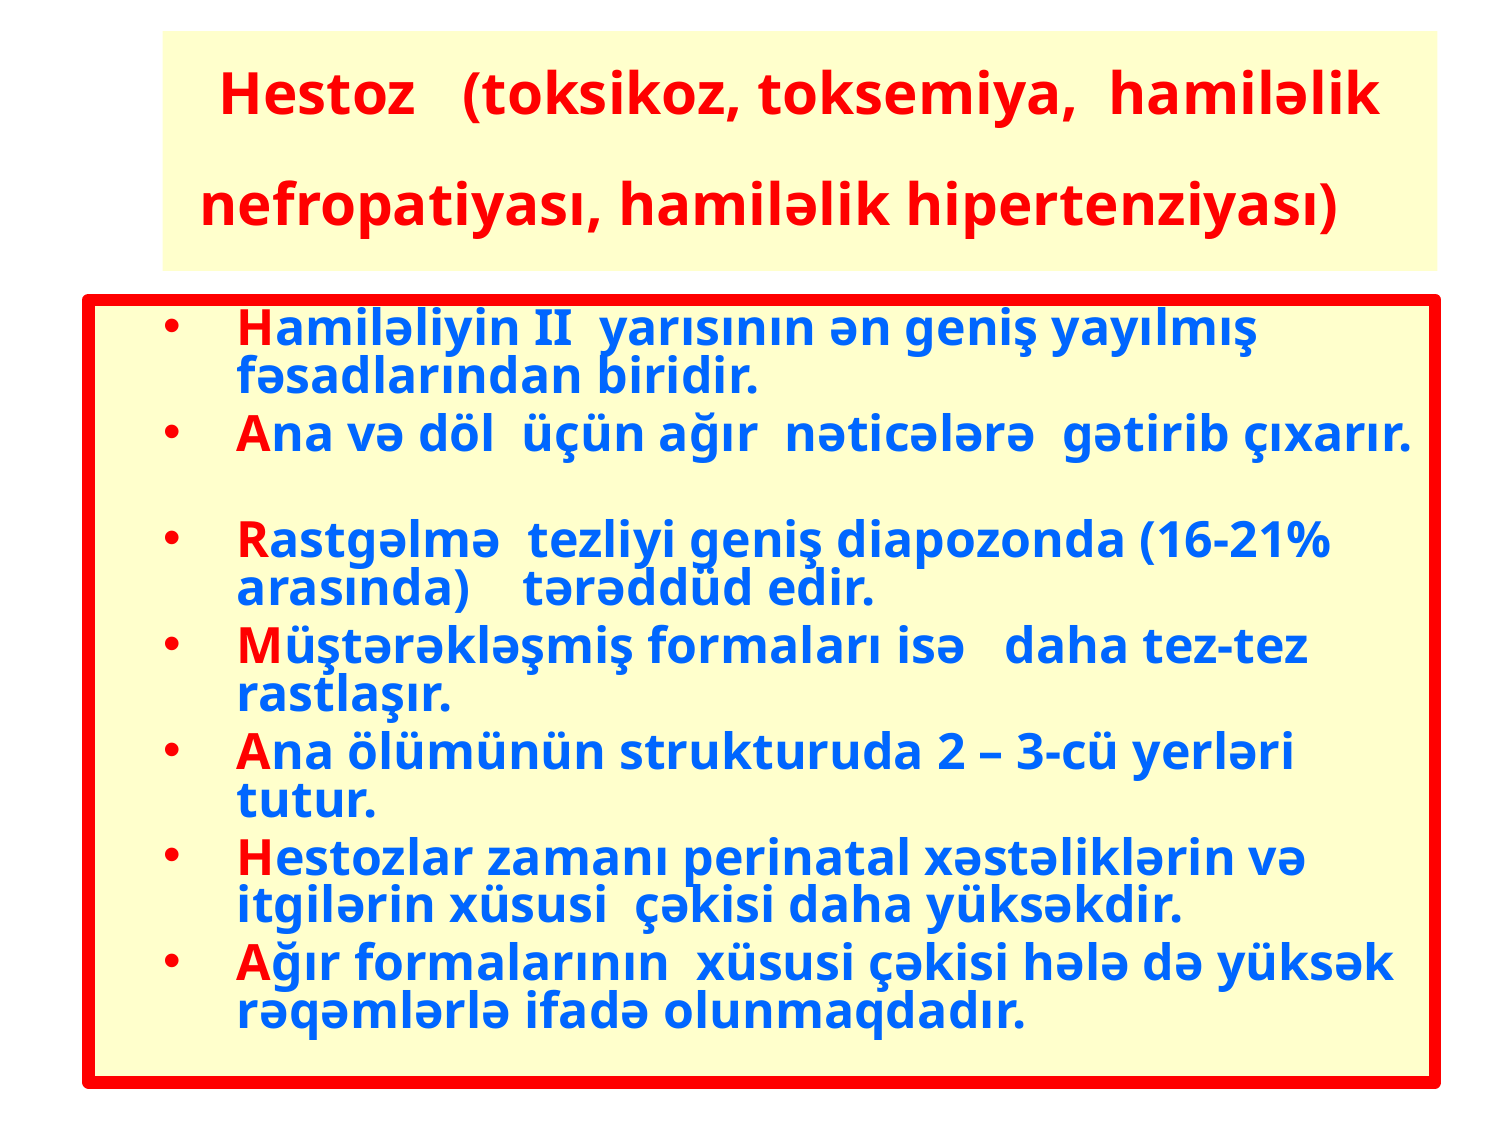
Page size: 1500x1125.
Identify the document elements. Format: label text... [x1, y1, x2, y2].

list Hamiləliyin II yarısının ən geniş yayılmış fəsadlarından biridir. Ana və döl üçün ağır nəticələrə gətirib çıxarır. Rastgəlmə tezliyi geniş diapozonda (16-21% arasında) tərəddüd edir. Müştərəkləşmiş formaları isə daha tez-tez rastlaşır. Аna ölümünün strukturuda 2 – 3-cü yerləri tutur. Hestozlar zamanı perinatal xəstəliklərin və itgilərin xüsusi çəkisi daha yüksəkdir. Ağır formalarının xüsusi çəkisi hələ də yüksək rəqəmlərlə ifadə olunmaqdadır. [88, 299, 1436, 1083]
title Hestoz (toksikoz, toksemiya, hamiləlik nefropatiyası, hamiləlik hipertenziyası) [162, 31, 1438, 271]
